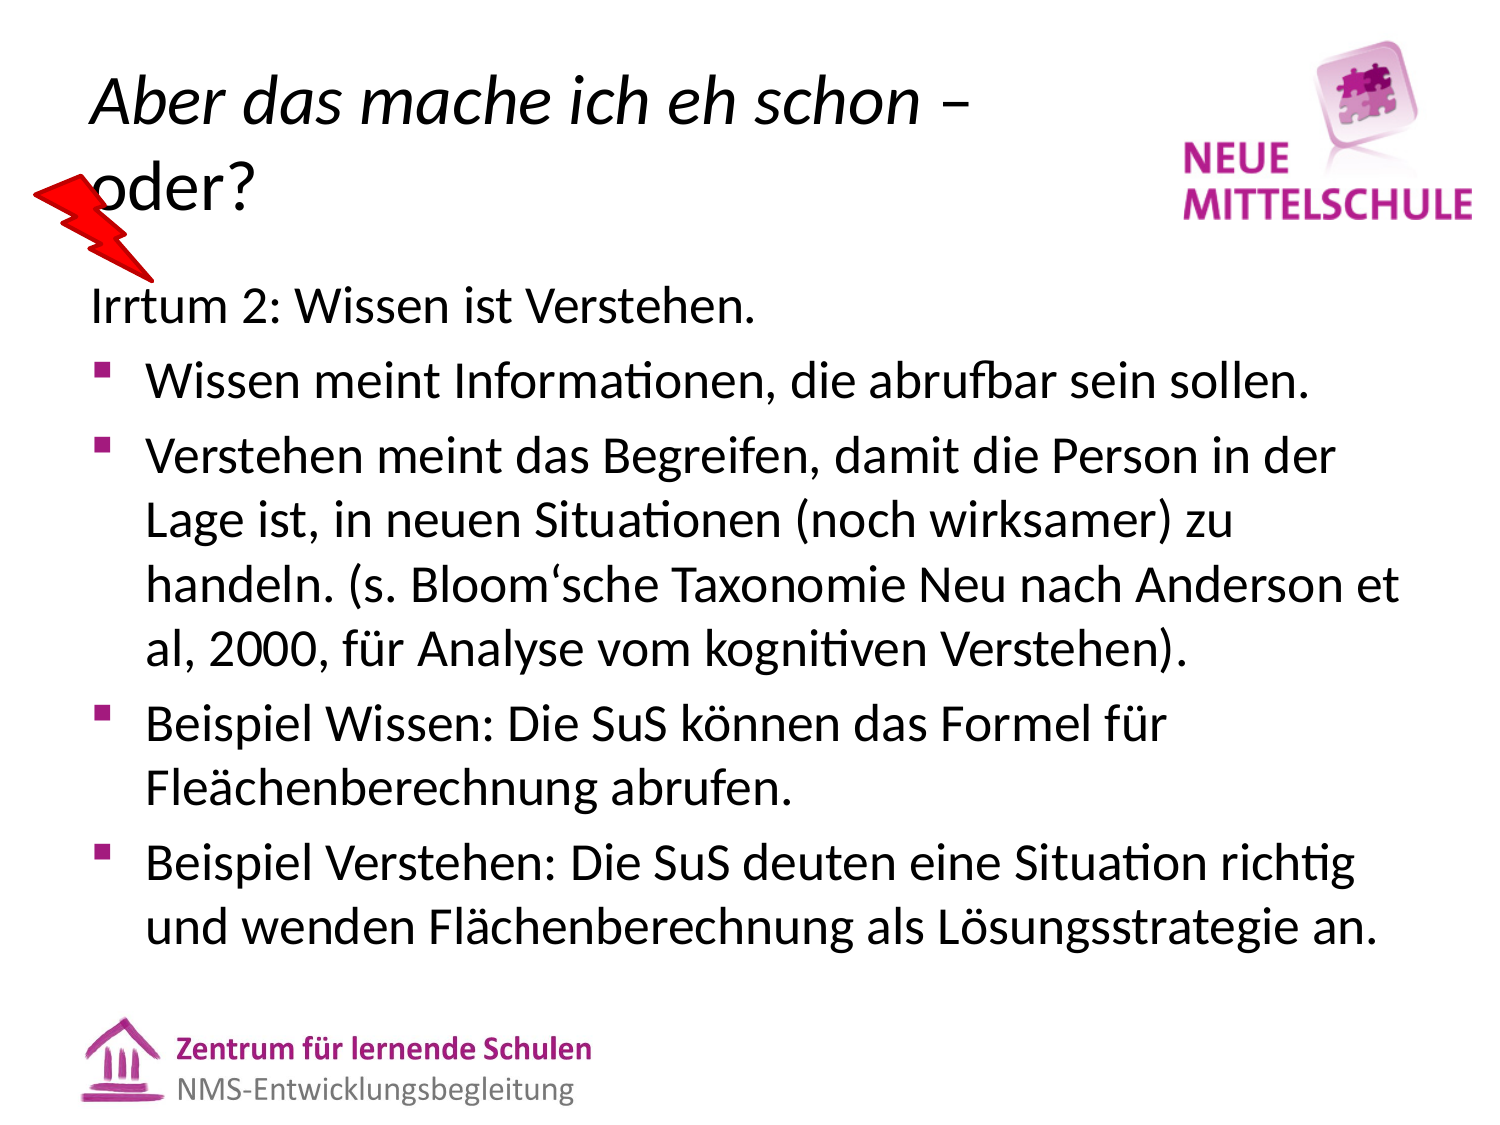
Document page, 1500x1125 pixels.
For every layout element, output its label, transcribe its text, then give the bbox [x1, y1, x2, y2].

title Aber das mache ich eh schon – oder? [75, 45, 1152, 233]
picture [1183, 24, 1472, 220]
list Irrtum 2: Wissen ist Verstehen. Wissen meint Informationen, die abrufbar sein sollen. Verstehen meint das Begreifen, damit die Person in der Lage ist, in neuen Situationen (noch wirksamer) zu handeln. (s. Bloom‘sche Taxonomie Neu nach Anderson et al, 2000, für Analyse vom kognitiven Verstehen). Beispiel Wissen: Die SuS können das Formel für Fleächenberechnung abrufen. Beispiel Verstehen: Die SuS deuten eine Situation richtig und wenden Flächenberechnung als Lösungsstrategie an. [75, 262, 1425, 1005]
picture [77, 1011, 632, 1125]
text_box [32, 173, 154, 284]
